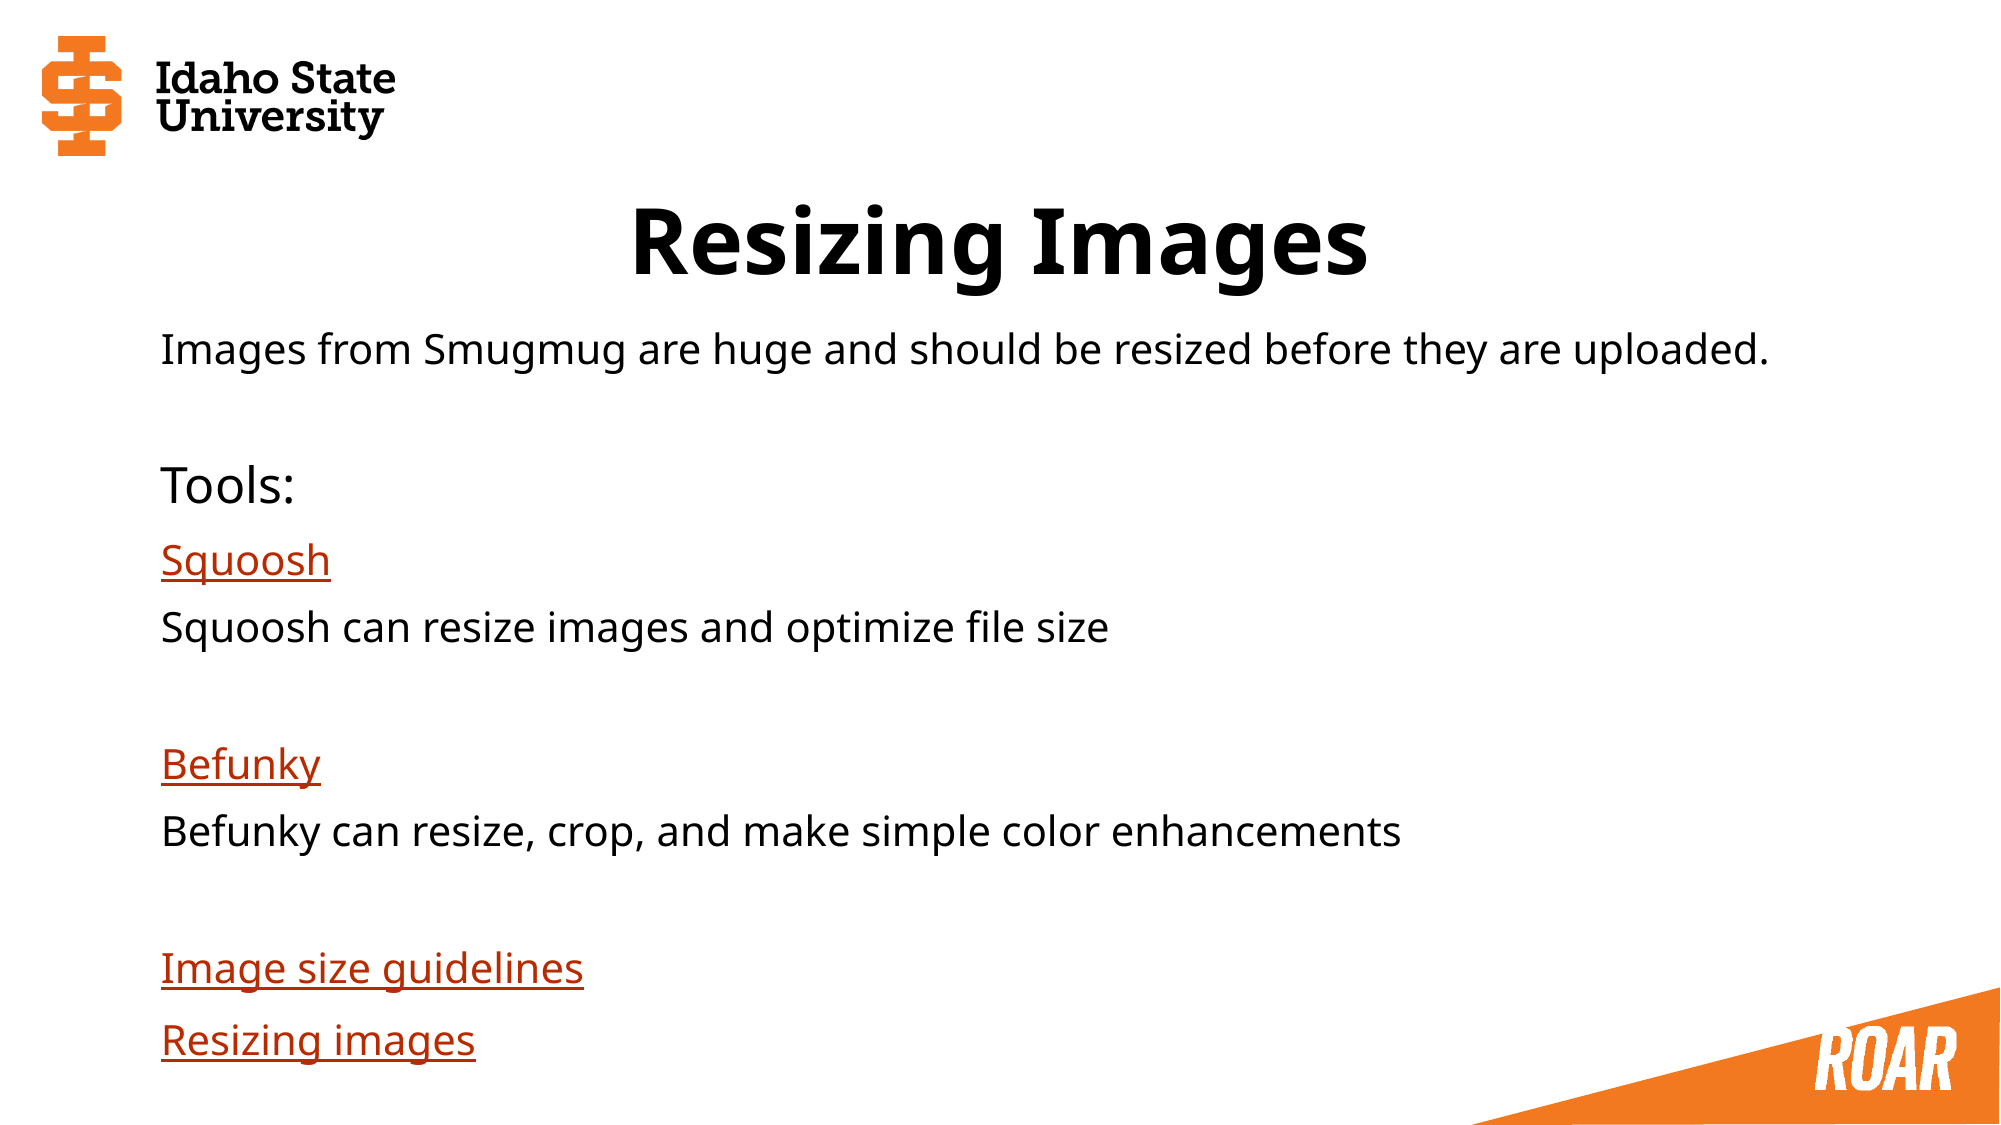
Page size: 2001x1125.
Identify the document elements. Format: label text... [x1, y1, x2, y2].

title Resizing Images [137, 187, 1863, 300]
list Images from Smugmug are huge and should be resized before they are uploaded. Tools: Squoosh Squoosh can resize images and optimize file size Befunky Befunky can resize, crop, and make simple color enhancements Image size guidelines Resizing images [137, 320, 1863, 1069]
picture [1807, 1022, 1964, 1094]
picture [26, 36, 395, 408]
